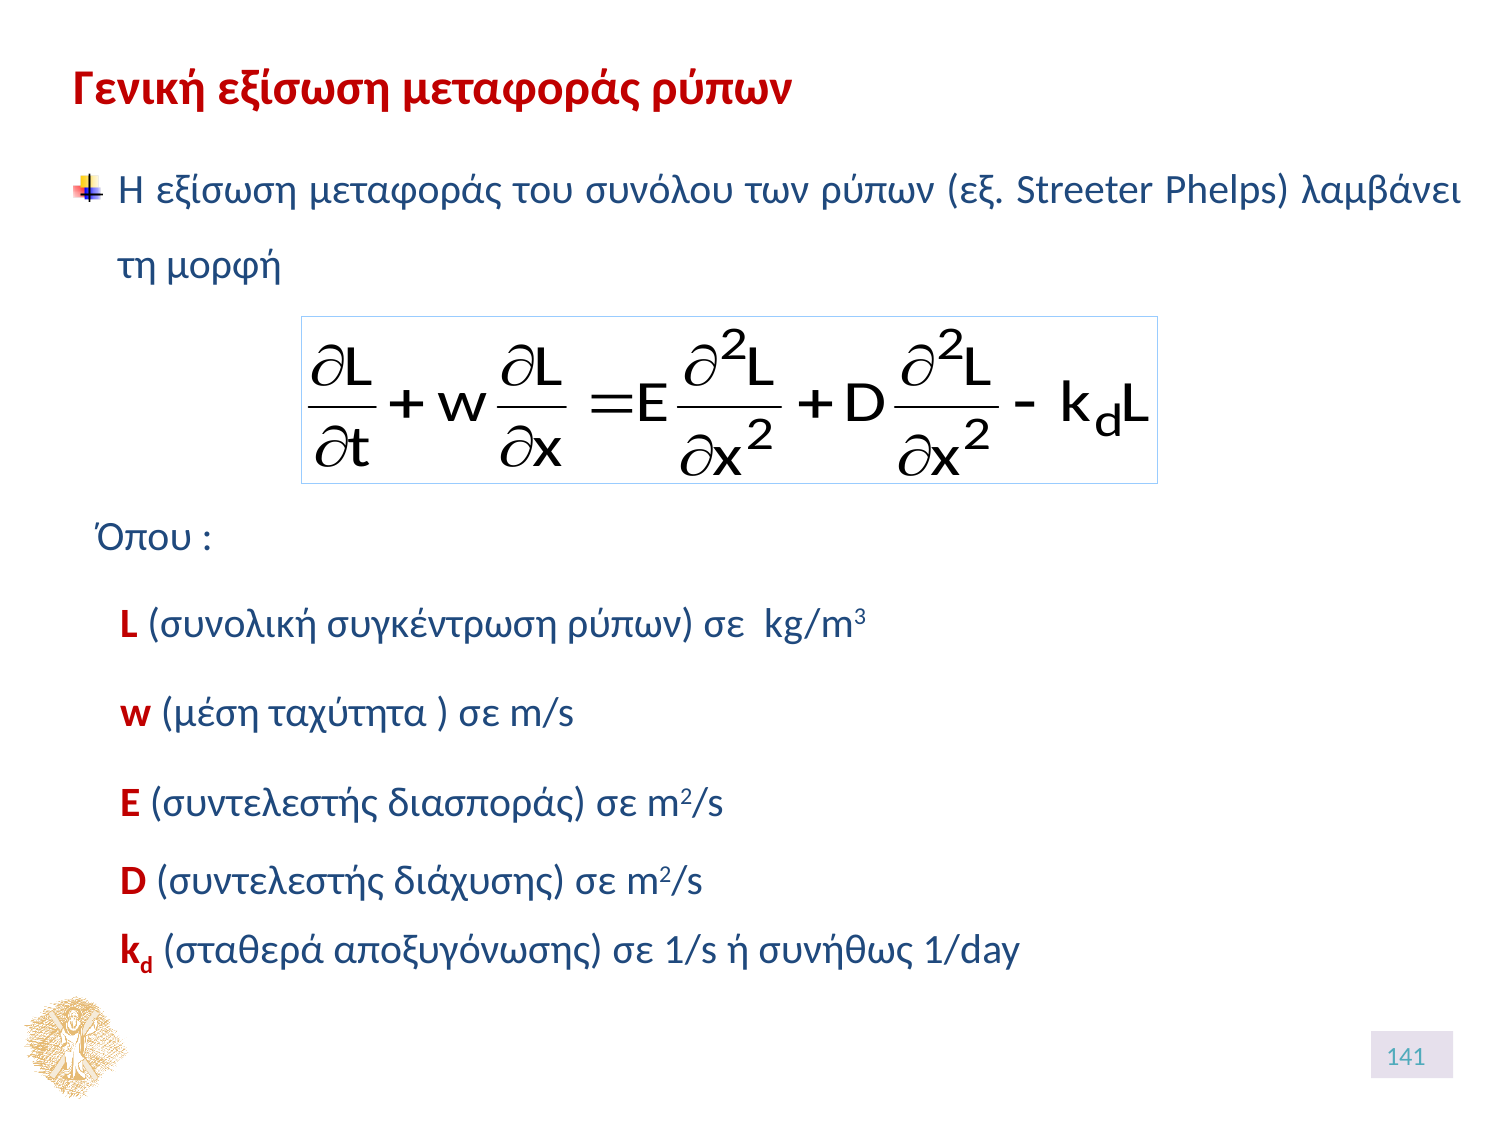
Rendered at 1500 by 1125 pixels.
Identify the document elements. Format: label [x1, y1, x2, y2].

text_box [58, 129, 1477, 295]
picture [17, 986, 137, 1103]
text_box [58, 46, 1209, 122]
picture [73, 172, 103, 202]
text_box [82, 316, 1500, 986]
text_box [1371, 1031, 1454, 1079]
